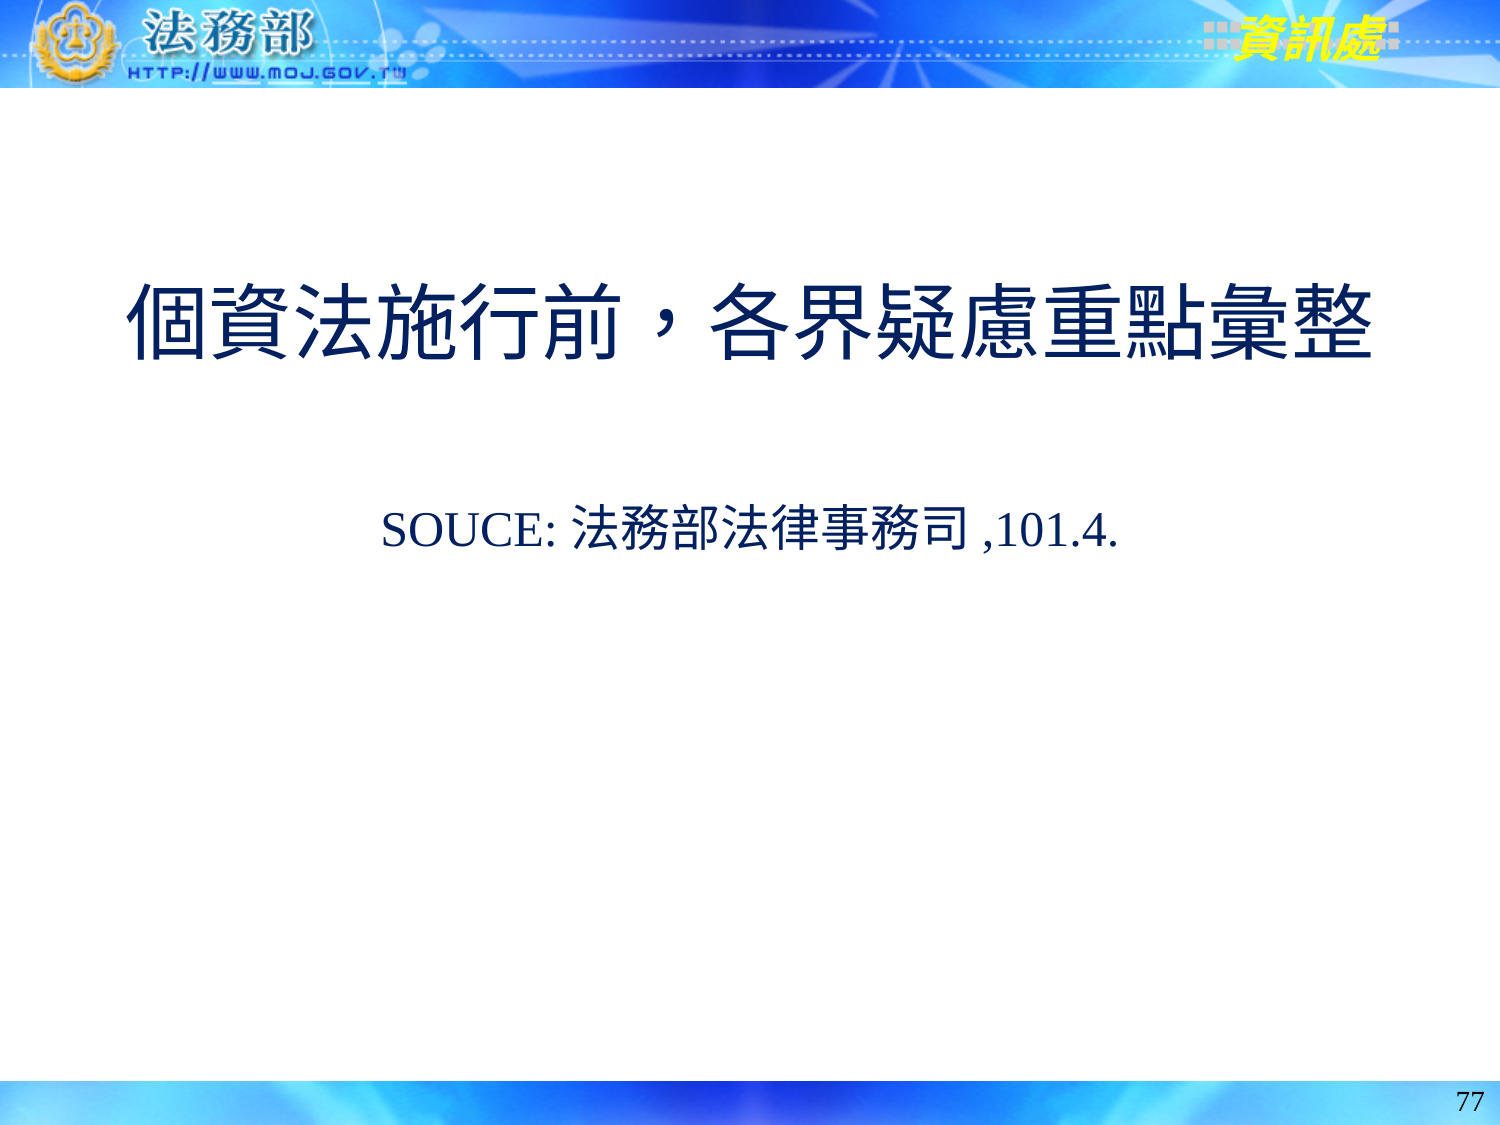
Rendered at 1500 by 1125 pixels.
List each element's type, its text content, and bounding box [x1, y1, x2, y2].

picture [0, 0, 1500, 88]
picture [0, 1081, 1500, 1125]
list 個資法施行前，各界疑慮重點彙整 SOUCE:法務部法律事務司,101.4. [75, 262, 1425, 1005]
